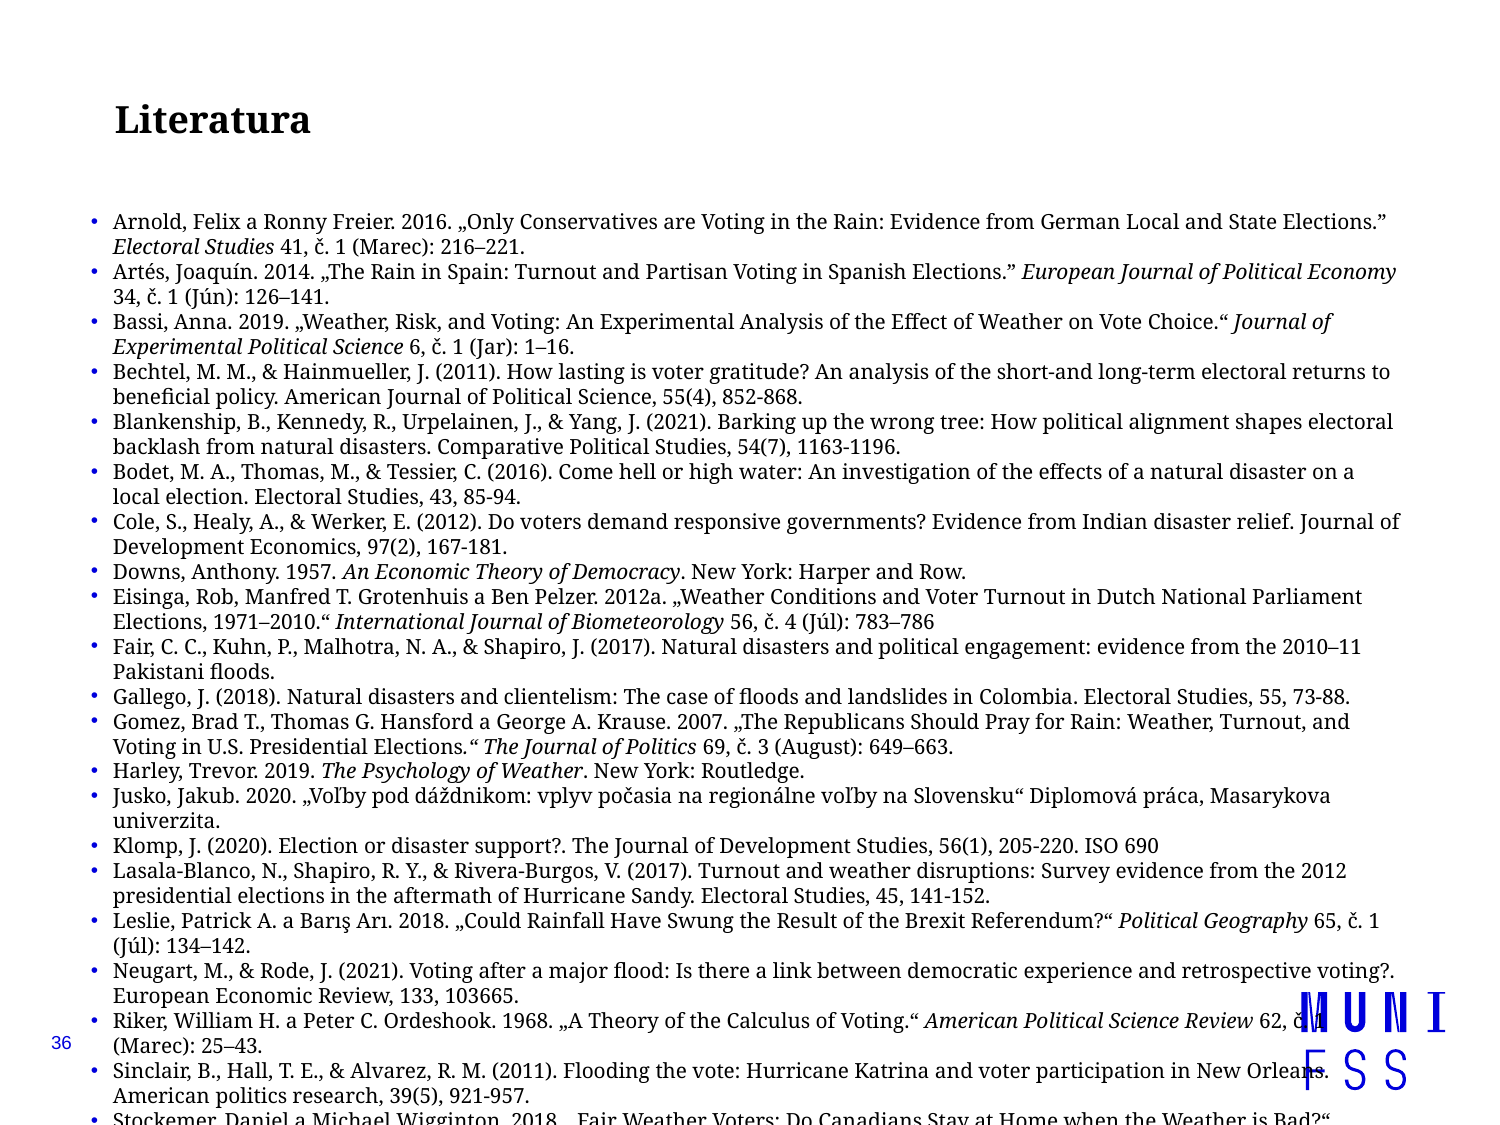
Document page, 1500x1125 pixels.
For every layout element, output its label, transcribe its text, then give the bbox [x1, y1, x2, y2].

slide_number 36 [50, 1021, 81, 1063]
list Arnold, Felix a Ronny Freier. 2016. „Only Conservatives are Voting in the Rain: Evidence from German Local and State Elections.” Electoral Studies 41, č. 1 (Marec): 216–221. Artés, Joaquín. 2014. „The Rain in Spain: Turnout and Partisan Voting in Spanish Elections.” European Journal of Political Economy 34, č. 1 (Jún): 126–141. Bassi, Anna. 2019. „Weather, Risk, and Voting: An Experimental Analysis of the Effect of Weather on Vote Choice.“ Journal of Experimental Political Science 6, č. 1 (Jar): 1–16. Bechtel, M. M., & Hainmueller, J. (2011). How lasting is voter gratitude? An analysis of the short‐and long‐term electoral returns to beneficial policy. American Journal of Political Science, 55(4), 852-868. Blankenship, B., Kennedy, R., Urpelainen, J., & Yang, J. (2021). Barking up the wrong tree: How political alignment shapes electoral backlash from natural disasters. Comparative Political Studies, 54(7), 1163-1196. Bodet, M. A., Thomas, M., & Tessier, C. (2016). Come hell or high water: An investigation of the effects of a natural disaster on a local election. Electoral Studies, 43, 85-94. Cole, S., Healy, A., & Werker, E. (2012). Do voters demand responsive governments? Evidence from Indian disaster relief. Journal of Development Economics, 97(2), 167-181. Downs, Anthony. 1957. An Economic Theory of Democracy. New York: Harper and Row. Eisinga, Rob, Manfred T. Grotenhuis a Ben Pelzer. 2012a. „Weather Conditions and Voter Turnout in Dutch National Parliament Elections, 1971–2010.“ International Journal of Biometeorology 56, č. 4 (Júl): 783–786 Fair, C. C., Kuhn, P., Malhotra, N. A., & Shapiro, J. (2017). Natural disasters and political engagement: evidence from the 2010–11 Pakistani floods. Gallego, J. (2018). Natural disasters and clientelism: The case of floods and landslides in Colombia. Electoral Studies, 55, 73-88. Gomez, Brad T., Thomas G. Hansford a George A. Krause. 2007. „The Republicans Should Pray for Rain: Weather, Turnout, and Voting in U.S. Presidential Elections.“ The Journal of Politics 69, č. 3 (August): 649–663. Harley, Trevor. 2019. The Psychology of Weather. New York: Routledge. Jusko, Jakub. 2020. „Voľby pod dáždnikom: vplyv počasia na regionálne voľby na Slovensku“ Diplomová práca, Masarykova univerzita. Klomp, J. (2020). Election or disaster support?. The Journal of Development Studies, 56(1), 205-220. ISO 690 Lasala-Blanco, N., Shapiro, R. Y., & Rivera-Burgos, V. (2017). Turnout and weather disruptions: Survey evidence from the 2012 presidential elections in the aftermath of Hurricane Sandy. Electoral Studies, 45, 141-152. Leslie, Patrick A. a Barış Arı. 2018. „Could Rainfall Have Swung the Result of the Brexit Referendum?“ Political Geography 65, č. 1 (Júl): 134–142. Neugart, M., & Rode, J. (2021). Voting after a major flood: Is there a link between democratic experience and retrospective voting?. European Economic Review, 133, 103665. Riker, William H. a Peter C. Ordeshook. 1968. „A Theory of the Calculus of Voting.“ American Political Science Review 62, č. 1 (Marec): 25–43. Sinclair, B., Hall, T. E., & Alvarez, R. M. (2011). Flooding the vote: Hurricane Katrina and voter participation in New Orleans. American politics research, 39(5), 921-957. Stockemer, Daniel a Michael Wigginton. 2018. „Fair Weather Voters: Do Canadians Stay at Home when the Weather is Bad?“ International Journal of Biometeorology 62, č. 1 (Február): 1027–1037. Wang, A. H. E. (2020). Efficiency over generosity? Evidence of electoral accountability from typhoon dayoff in Taiwan. Asian Journal of Political Science, 28(1), 32-46. [81, 208, 1405, 1065]
title Literatura [114, 78, 1438, 153]
